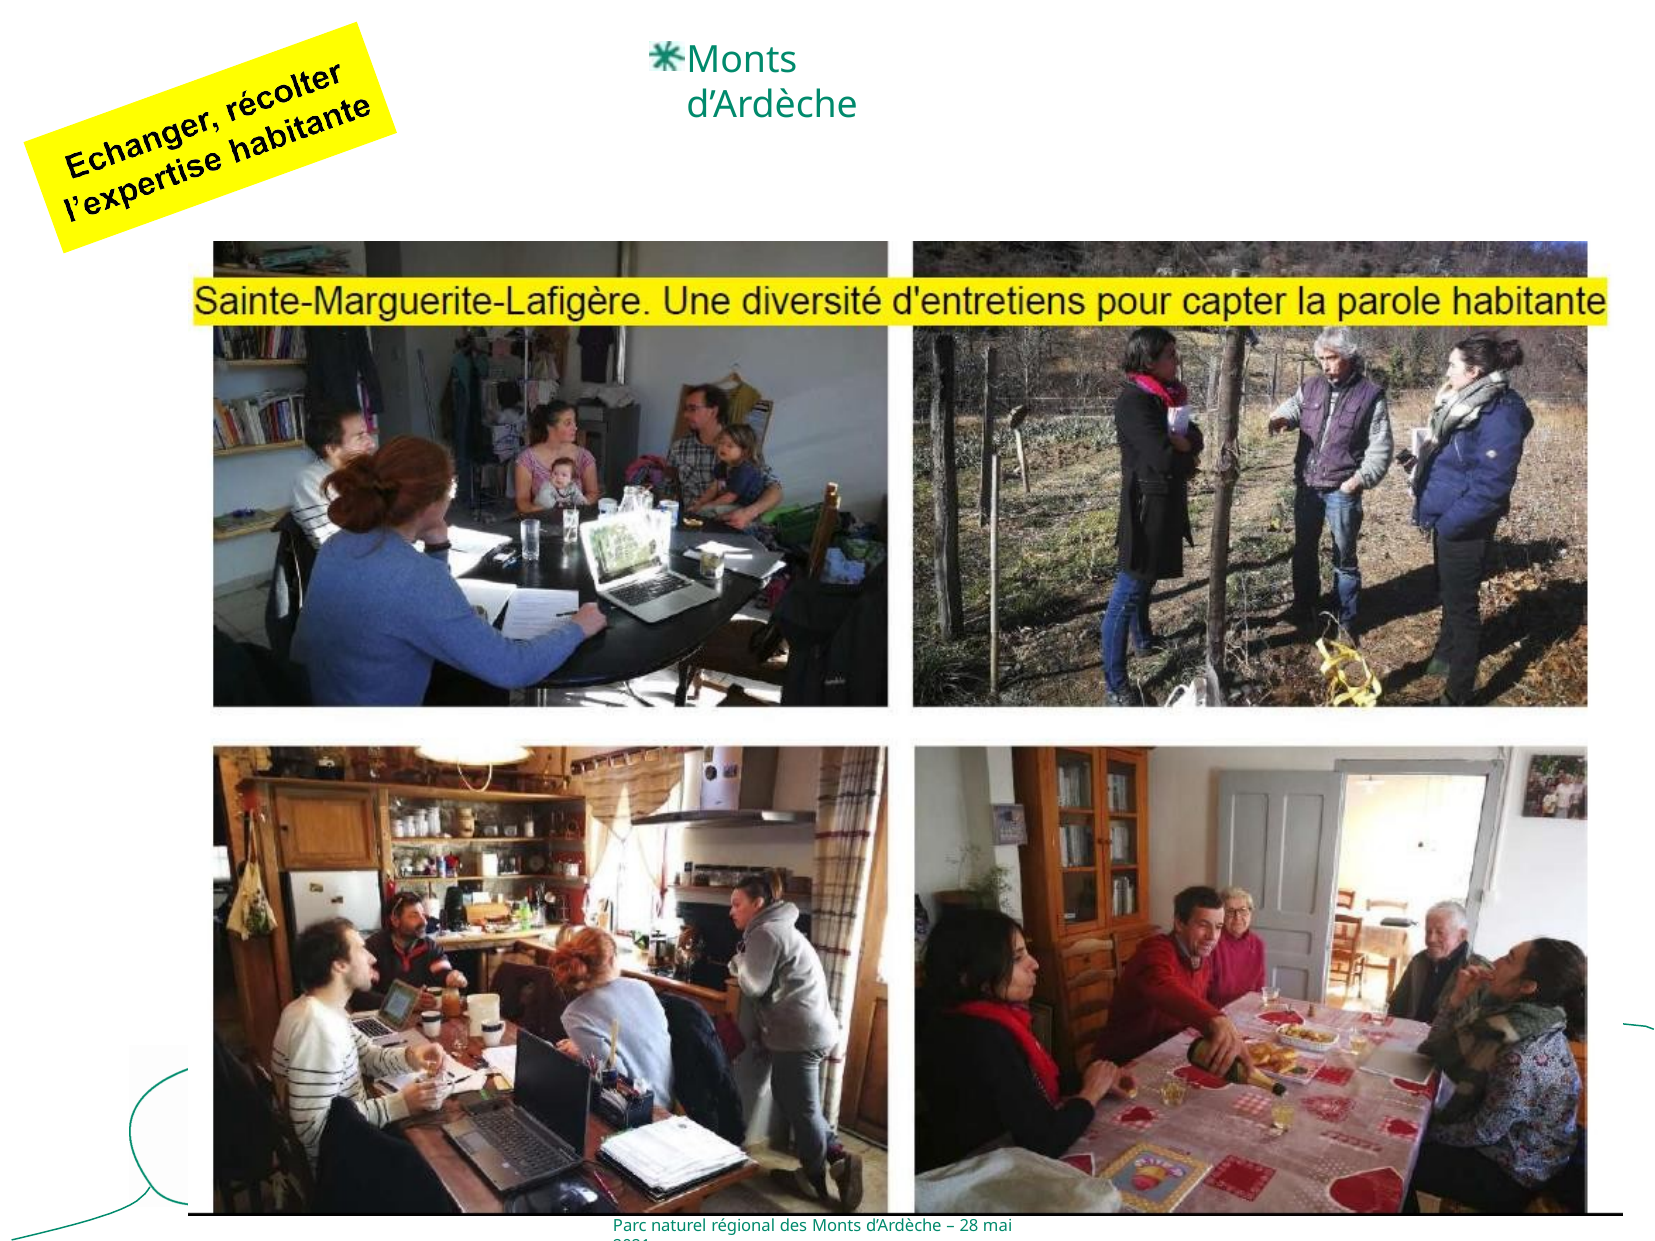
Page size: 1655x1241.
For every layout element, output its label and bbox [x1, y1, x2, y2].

picture [649, 41, 686, 71]
text_box [10, 21, 1655, 1241]
